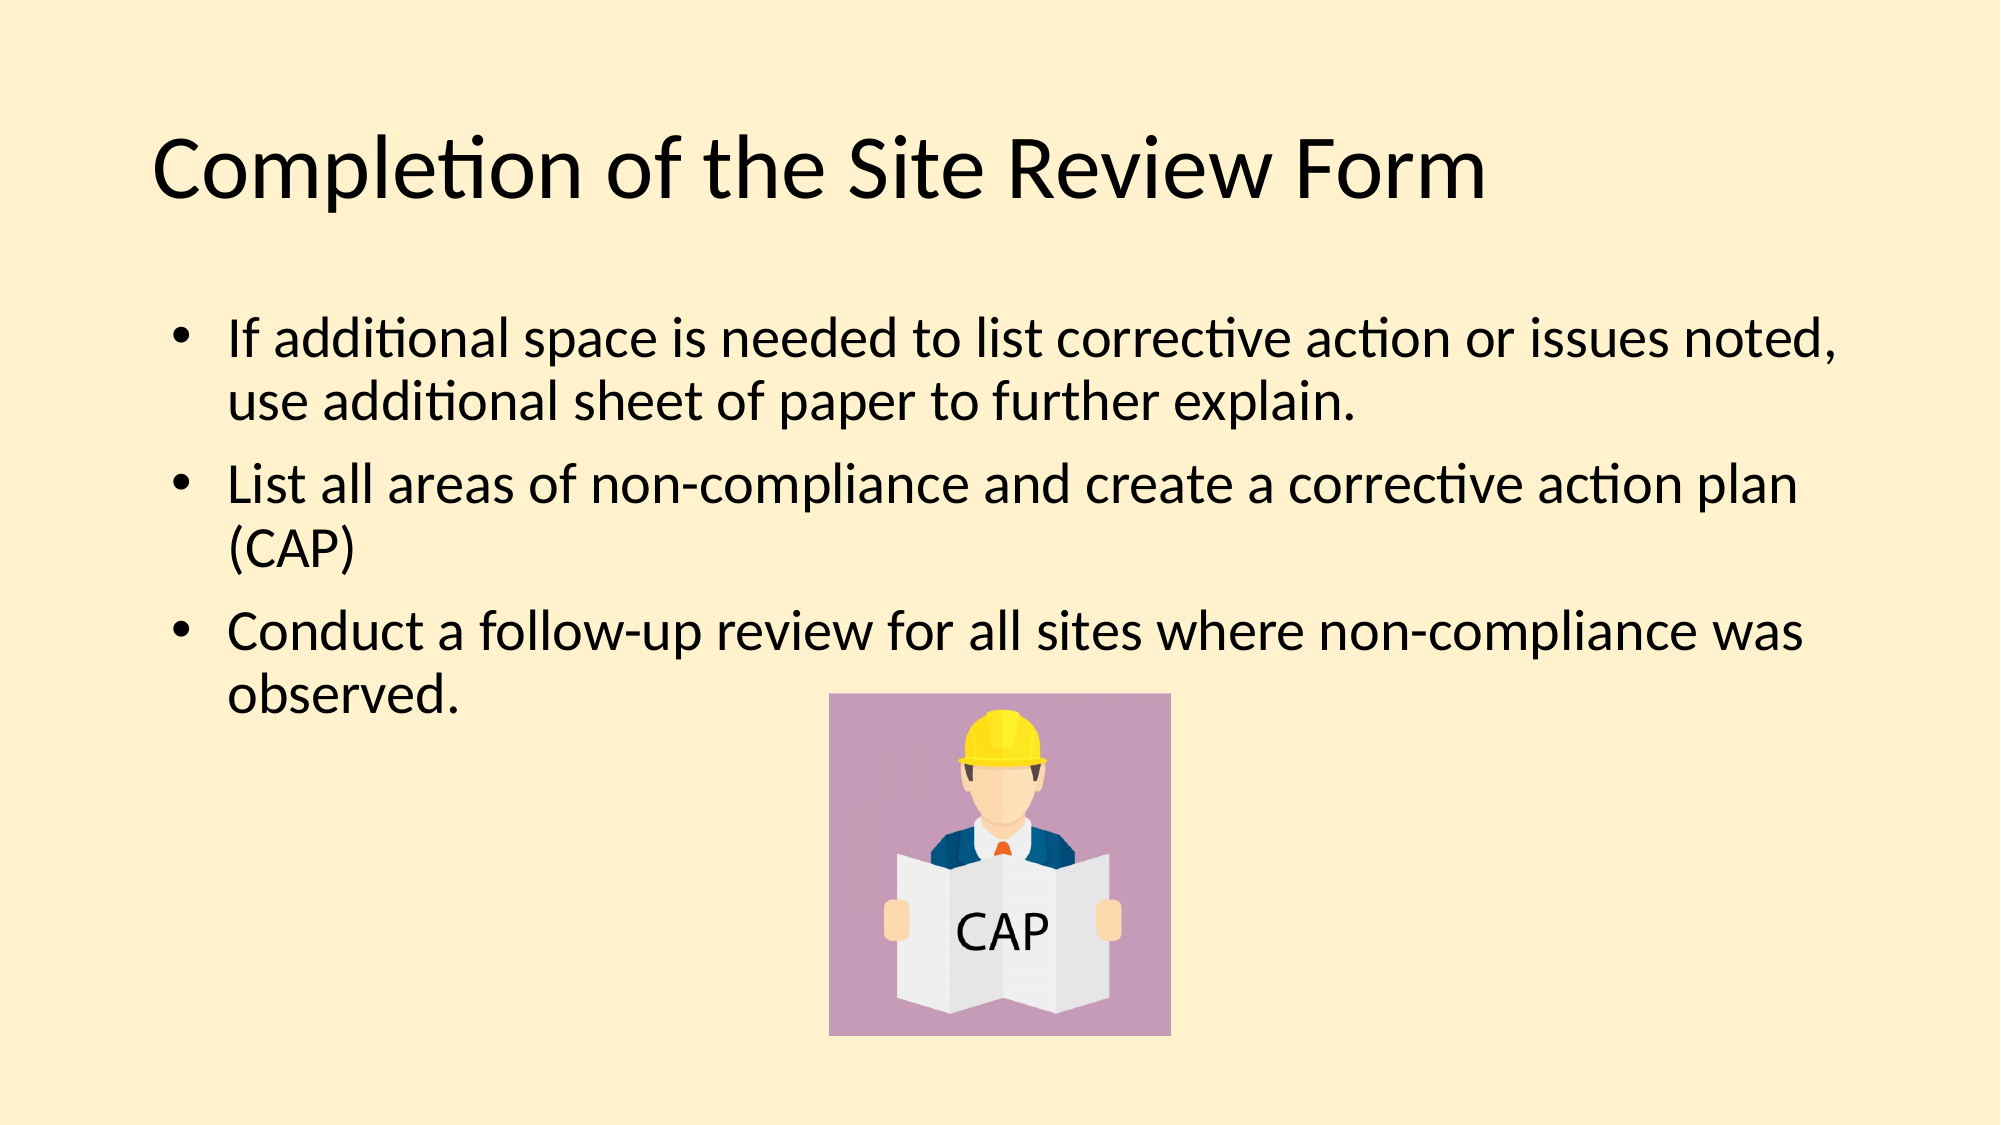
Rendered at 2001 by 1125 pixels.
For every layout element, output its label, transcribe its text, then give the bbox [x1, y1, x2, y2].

title Completion of the Site Review Form [137, 59, 1863, 278]
list If additional space is needed to list corrective action or issues noted, use additional sheet of paper to further explain. List all areas of non-compliance and create a corrective action plan (CAP) Conduct a follow-up review for all sites where non-compliance was observed. [137, 299, 1863, 1014]
picture [828, 693, 1172, 1036]
